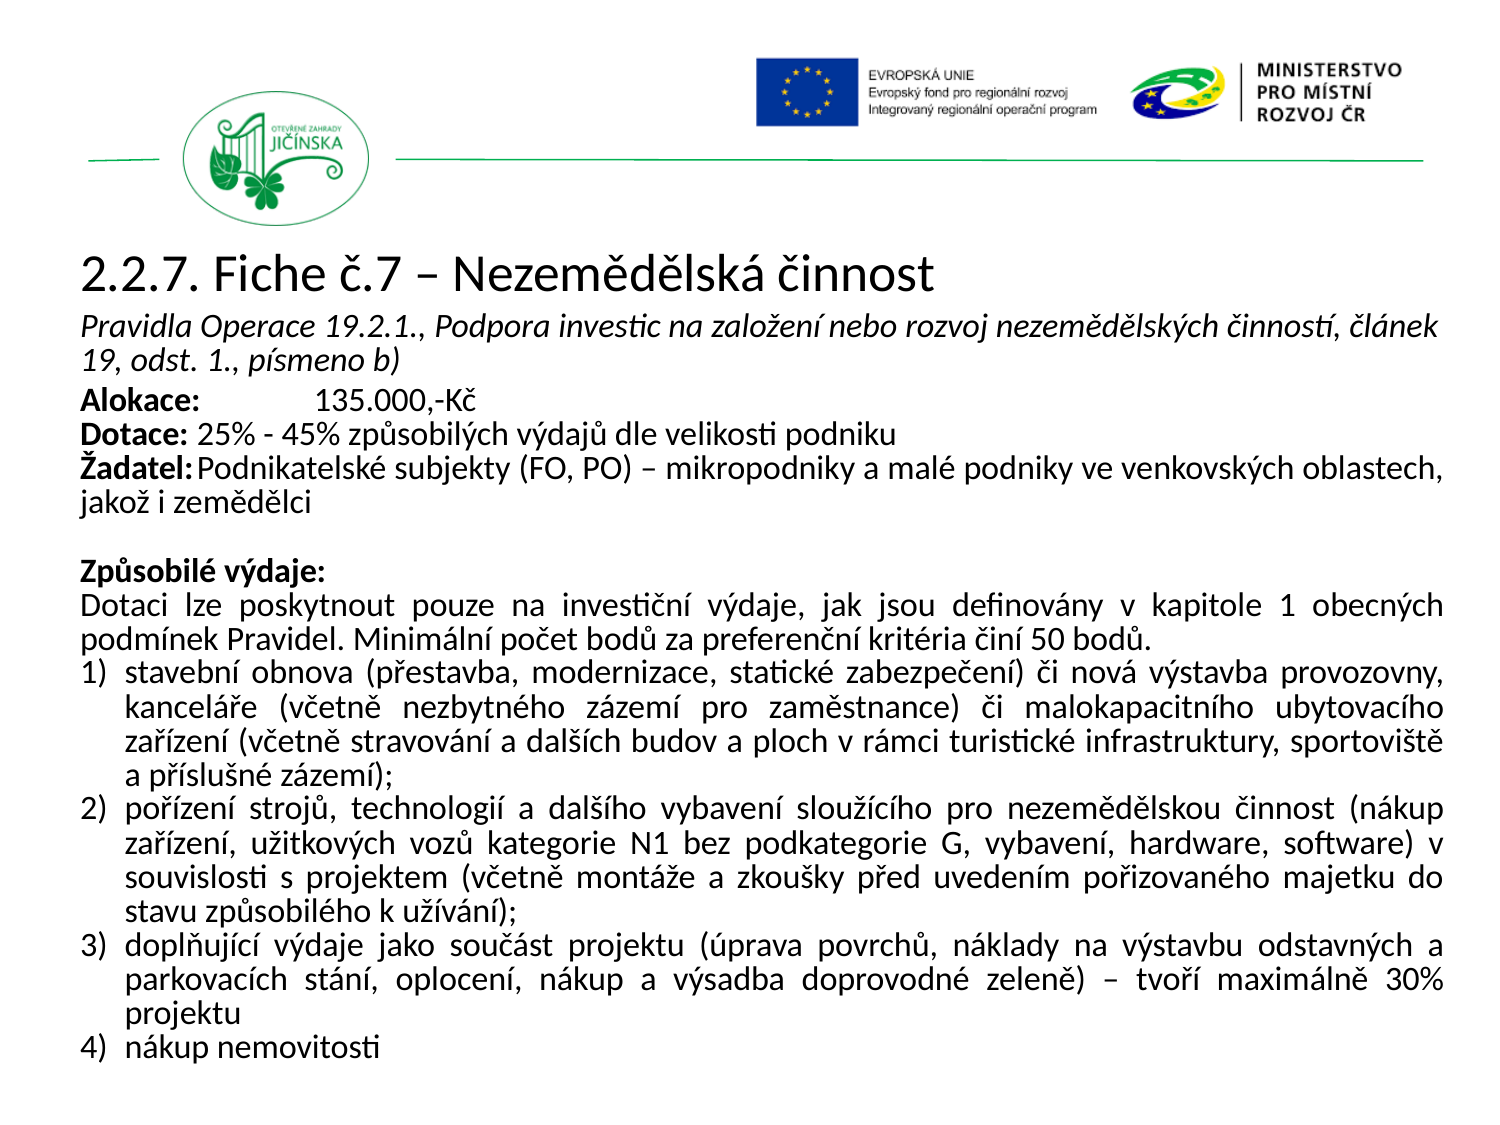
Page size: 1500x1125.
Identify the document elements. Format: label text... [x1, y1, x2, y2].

picture [734, 35, 1424, 150]
text_box 2.2.7. Fiche č.7 – Nezemědělská činnost Pravidla Operace 19.2.1., Podpora investic na založení nebo rozvoj nezemědělských činností, článek 19, odst. 1., písmeno b) Alokace: 135.000,-Kč Dotace: 25% - 45% způsobilých výdajů dle velikosti podniku Žadatel: Podnikatelské subjekty (FO, PO) – mikropodniky a malé podniky ve venkovských oblastech, jakož i zemědělci Způsobilé výdaje: Dotaci lze poskytnout pouze na investiční výdaje, jak jsou definovány v kapitole 1 obecných podmínek Pravidel. Minimální počet bodů za preferenční kritéria činí 50 bodů. stavební obnova (přestavba, modernizace, statické zabezpečení) či nová výstavba provozovny, kanceláře (včetně nezbytného zázemí pro zaměstnance) či malokapacitního ubytovacího zařízení (včetně stravování a dalších budov a ploch v rámci turistické infrastruktury, sportoviště a příslušné zázemí); pořízení strojů, technologií a dalšího vybavení sloužícího pro nezemědělskou činnost (nákup zařízení, užitkových vozů kategorie N1 bez podkategorie G, vybavení, hardware, software) v souvislosti s projektem (včetně montáže a zkoušky před uvedením pořizovaného majetku do stavu způsobilého k užívání); doplňující výdaje jako součást projektu (úprava povrchů, náklady na výstavbu odstavných a parkovacích stání, oplocení, nákup a výsadba doprovodné zeleně) – tvoří maximálně 30% projektu nákup nemovitosti [64, 243, 1459, 1083]
picture [159, 89, 396, 230]
